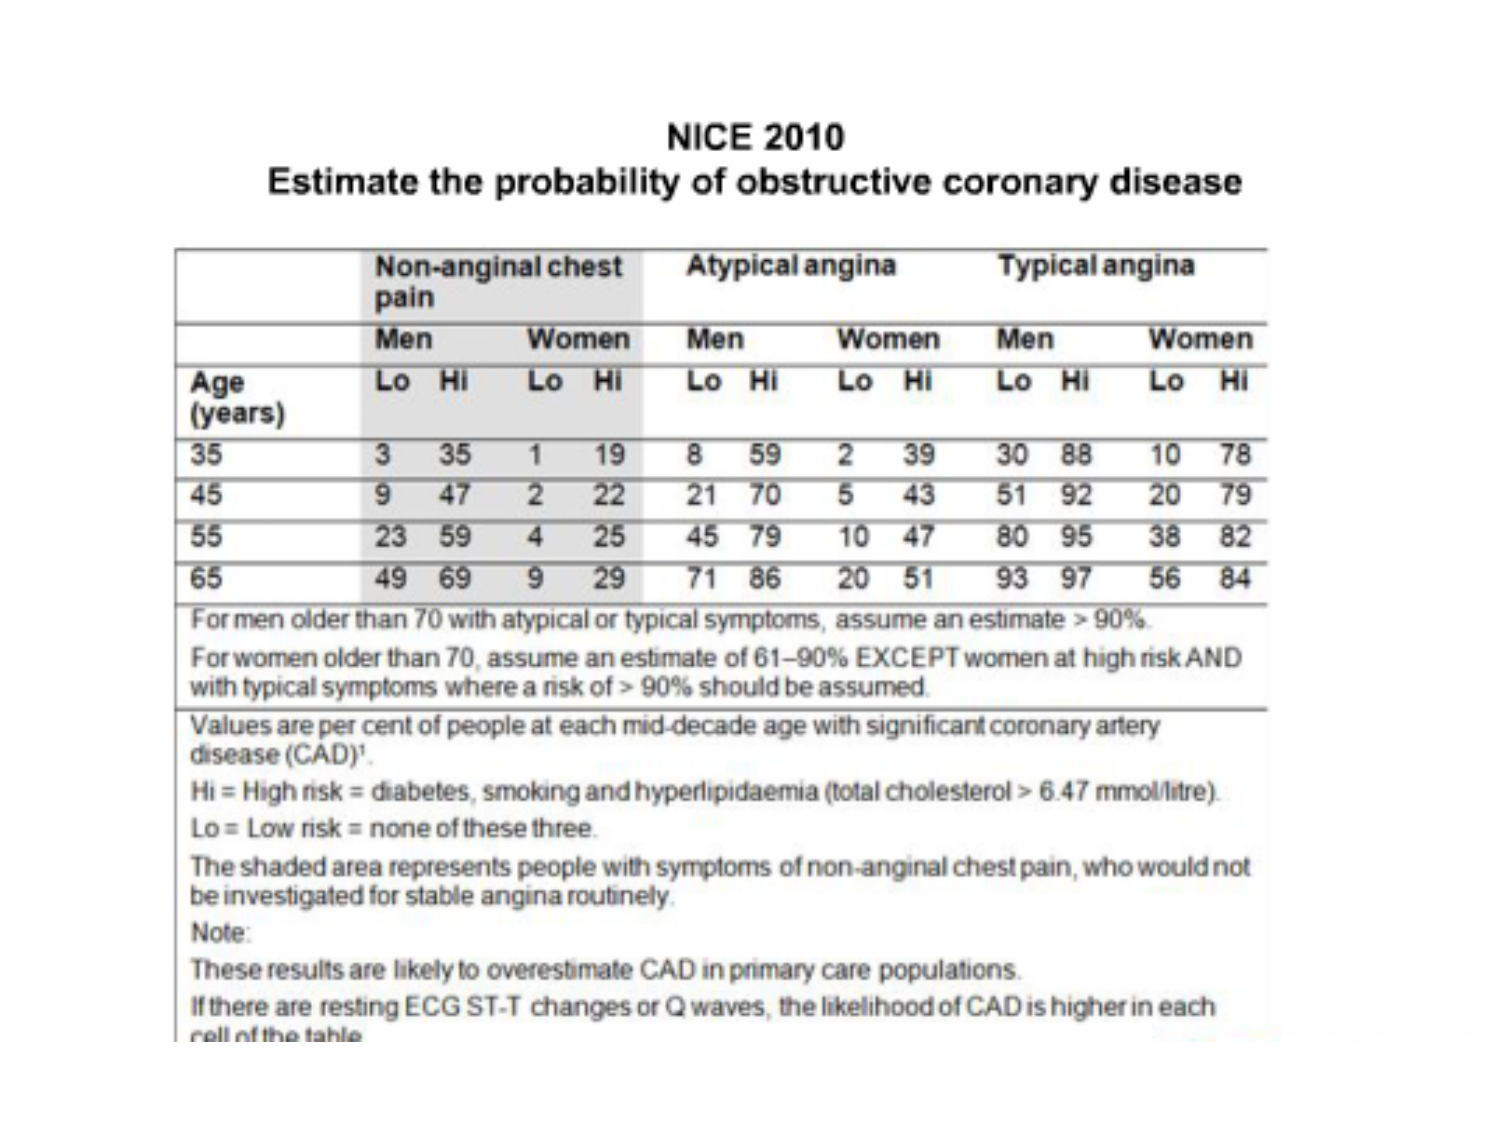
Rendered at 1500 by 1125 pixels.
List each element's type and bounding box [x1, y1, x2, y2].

picture [41, 98, 1480, 1042]
